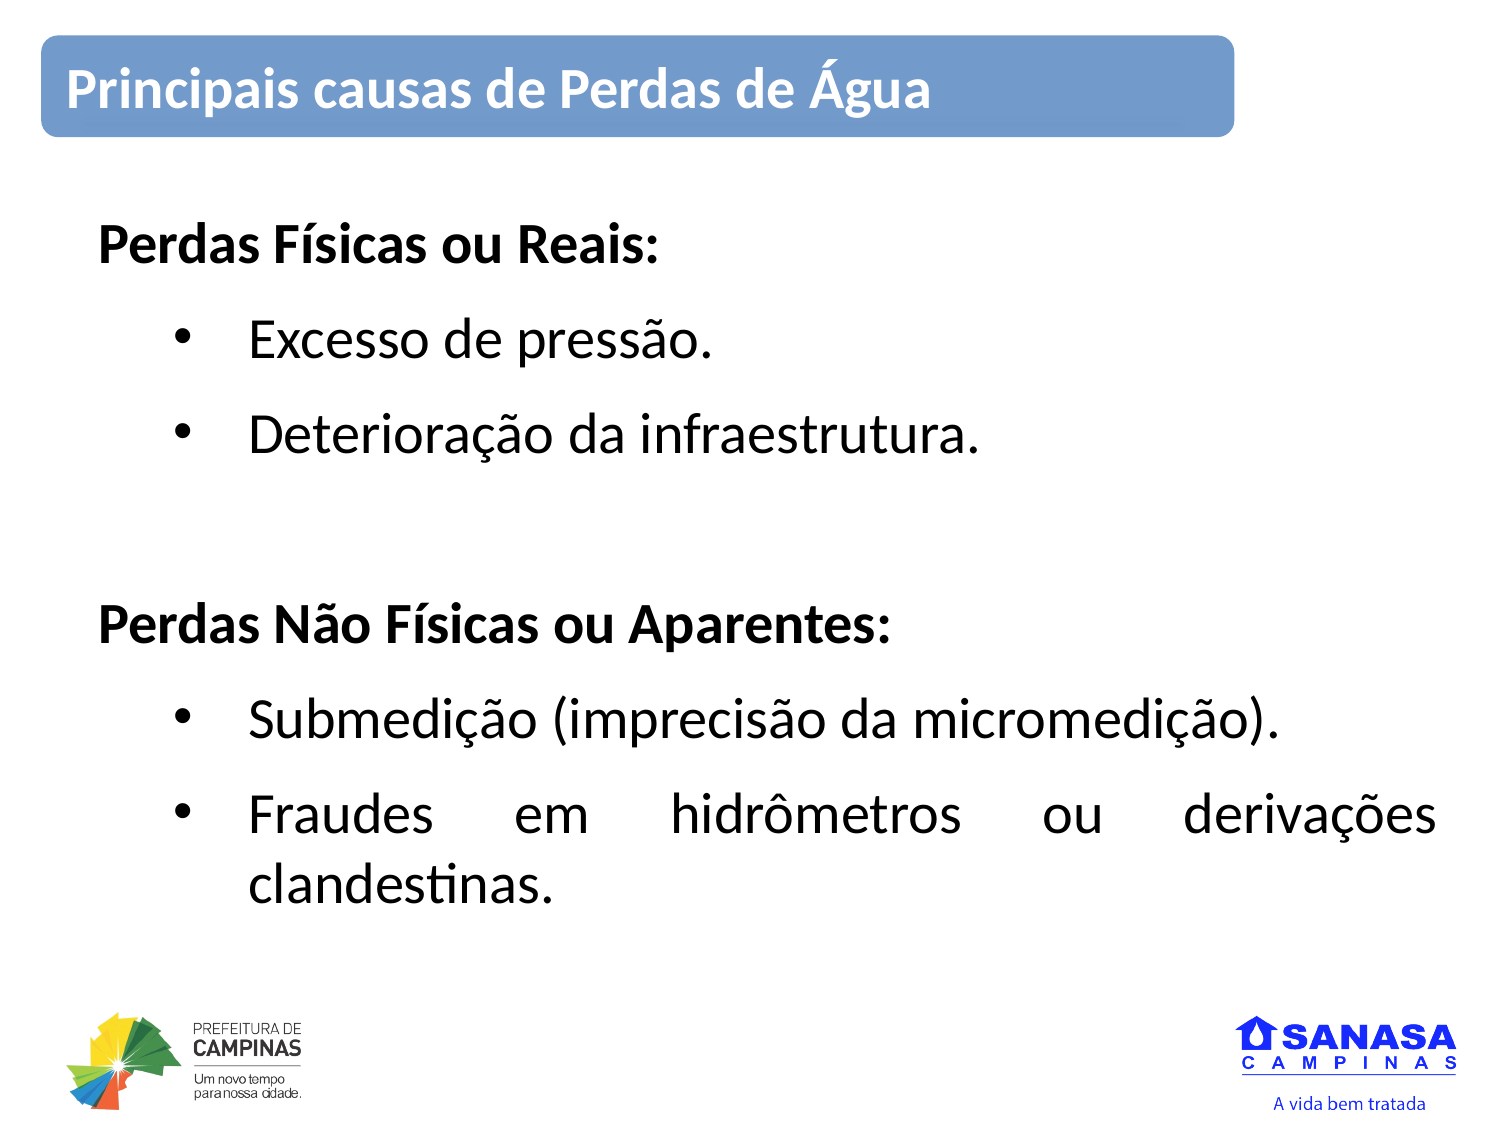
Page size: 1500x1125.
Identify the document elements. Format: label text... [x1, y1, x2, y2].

text_box Principais causas de Perdas de Água [52, 42, 1231, 138]
picture [1234, 1015, 1457, 1110]
text_box Perdas Físicas ou Reais: Excesso de pressão. Deterioração da infraestrutura. Perdas Não Físicas ou Aparentes: Submedição (imprecisão da micromedição). Fraudes em hidrômetros ou derivações clandestinas. [83, 150, 1453, 923]
picture [66, 1012, 301, 1110]
